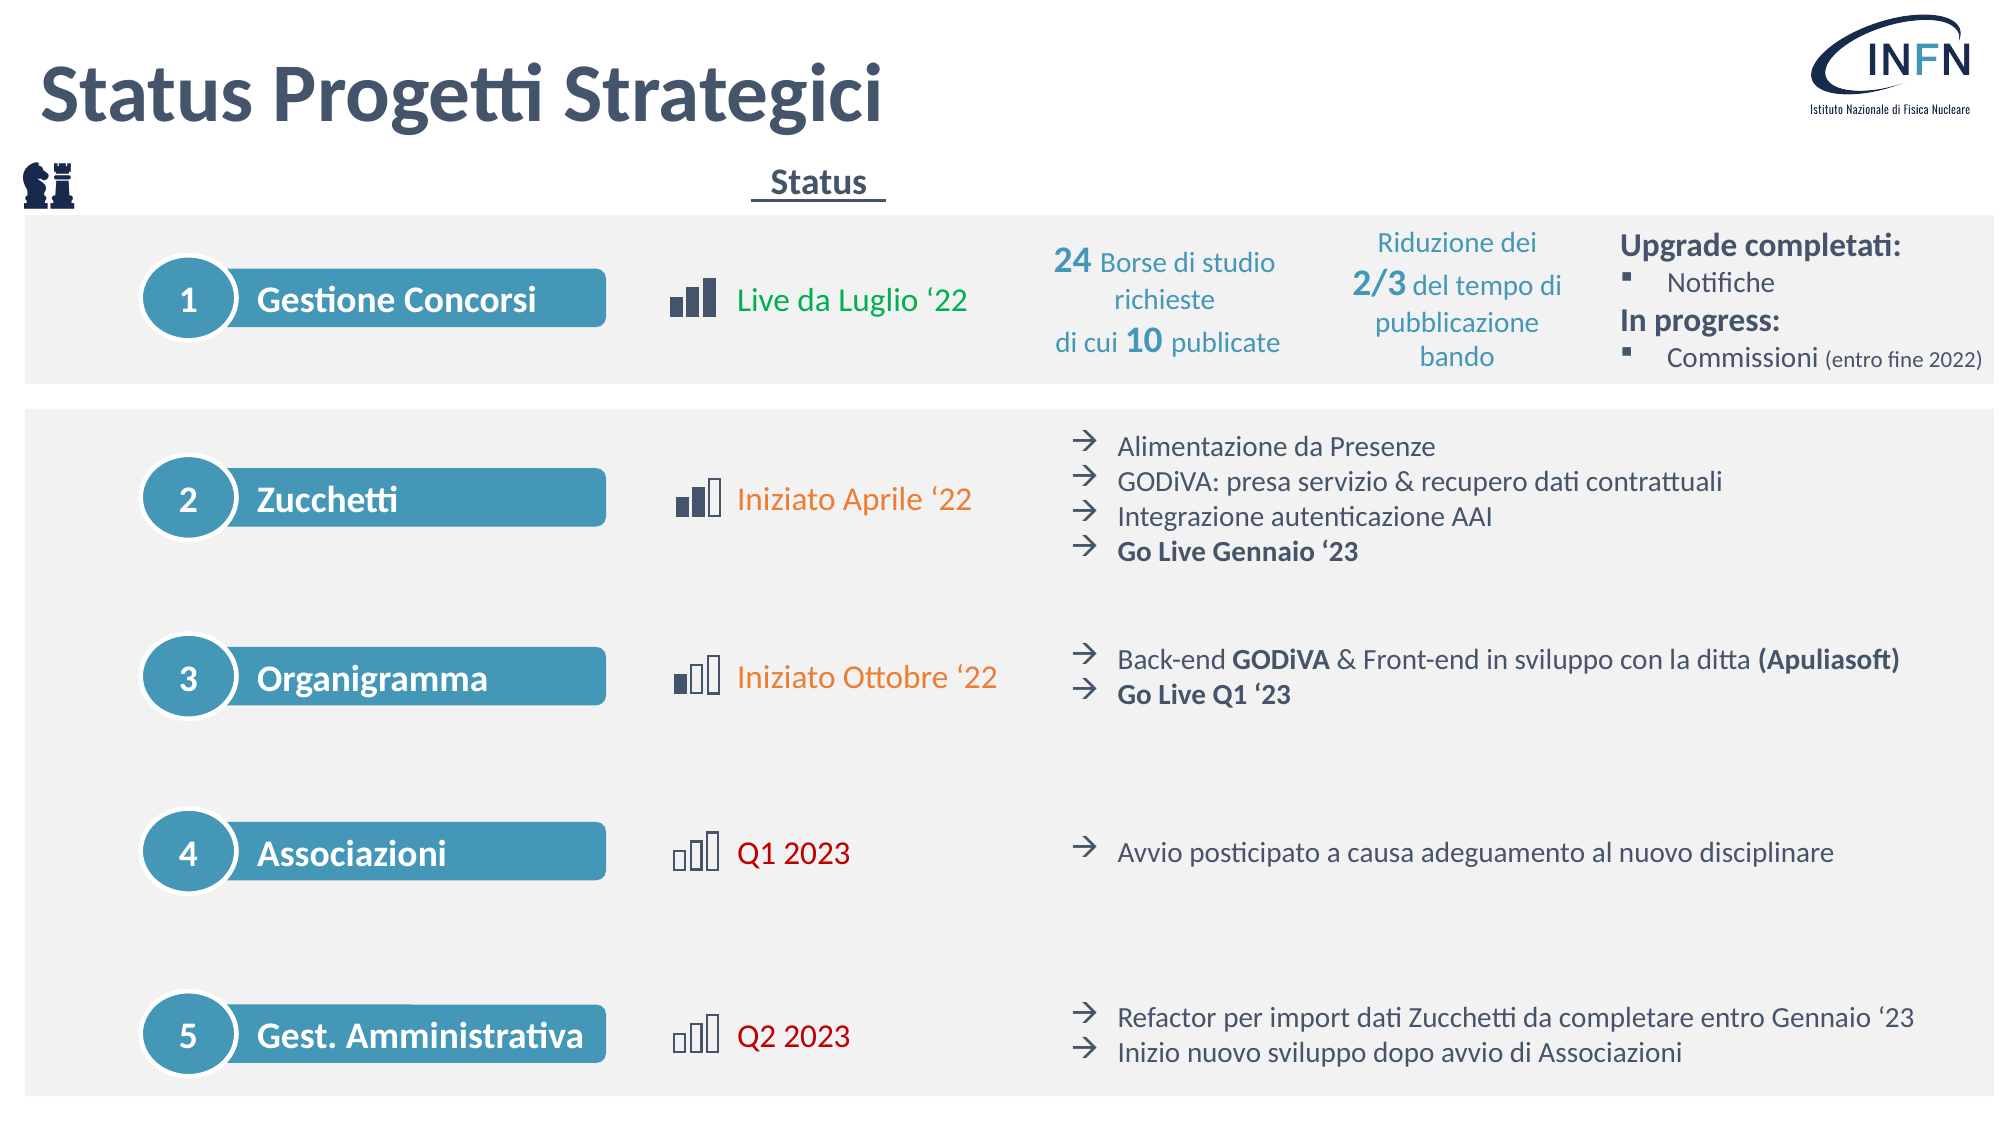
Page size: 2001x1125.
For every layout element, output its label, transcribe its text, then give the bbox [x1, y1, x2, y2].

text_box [140, 633, 606, 719]
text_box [715, 148, 923, 210]
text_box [671, 279, 715, 317]
text_box Q1 2023 [721, 820, 1037, 882]
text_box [676, 478, 721, 516]
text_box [674, 832, 718, 870]
text_box 24 Borse di studio richieste di cui 10 publicate [1011, 242, 1319, 354]
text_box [140, 454, 606, 540]
text_box Back-end GODiVA & Front-end in sviluppo con la ditta (Apuliasoft) Go Live Q1 ‘23 [1055, 598, 1976, 752]
text_box [24, 214, 1995, 385]
text_box Status Progetti Strategici [25, 28, 1606, 148]
text_box Iniziato Ottobre ‘22 [721, 643, 1037, 706]
text_box Riduzione dei 2/3 del tempo di pubblicazione bando [1335, 225, 1580, 371]
picture [1782, 4, 2000, 125]
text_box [140, 991, 606, 1077]
text_box Refactor per import dati Zucchetti da completare entro Gennaio ‘23 Inizio nuovo sviluppo dopo avvio di Associazioni [1055, 956, 1976, 1111]
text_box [674, 1015, 718, 1053]
text_box Gestione Concorsi [224, 267, 608, 329]
picture [14, 152, 82, 219]
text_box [674, 656, 719, 694]
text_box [140, 808, 606, 894]
text_box Upgrade completati: Notifiche In progress: Commissioni (entro fine 2022) [1604, 220, 2000, 375]
text_box Avvio posticipato a causa adeguamento al nuovo disciplinare [1055, 774, 1976, 928]
text_box [24, 408, 1995, 1097]
text_box Q2 2023 [721, 1002, 1037, 1065]
text_box Live da Luglio ‘22 [721, 266, 989, 329]
text_box Iniziato Aprile ‘22 [721, 466, 1037, 529]
text_box 1 [139, 254, 238, 342]
text_box Alimentazione da Presenze GODiVA: presa servizio & recupero dati contrattuali Integrazione autenticazione AAI Go Live Gennaio ‘23 [1055, 420, 1976, 575]
